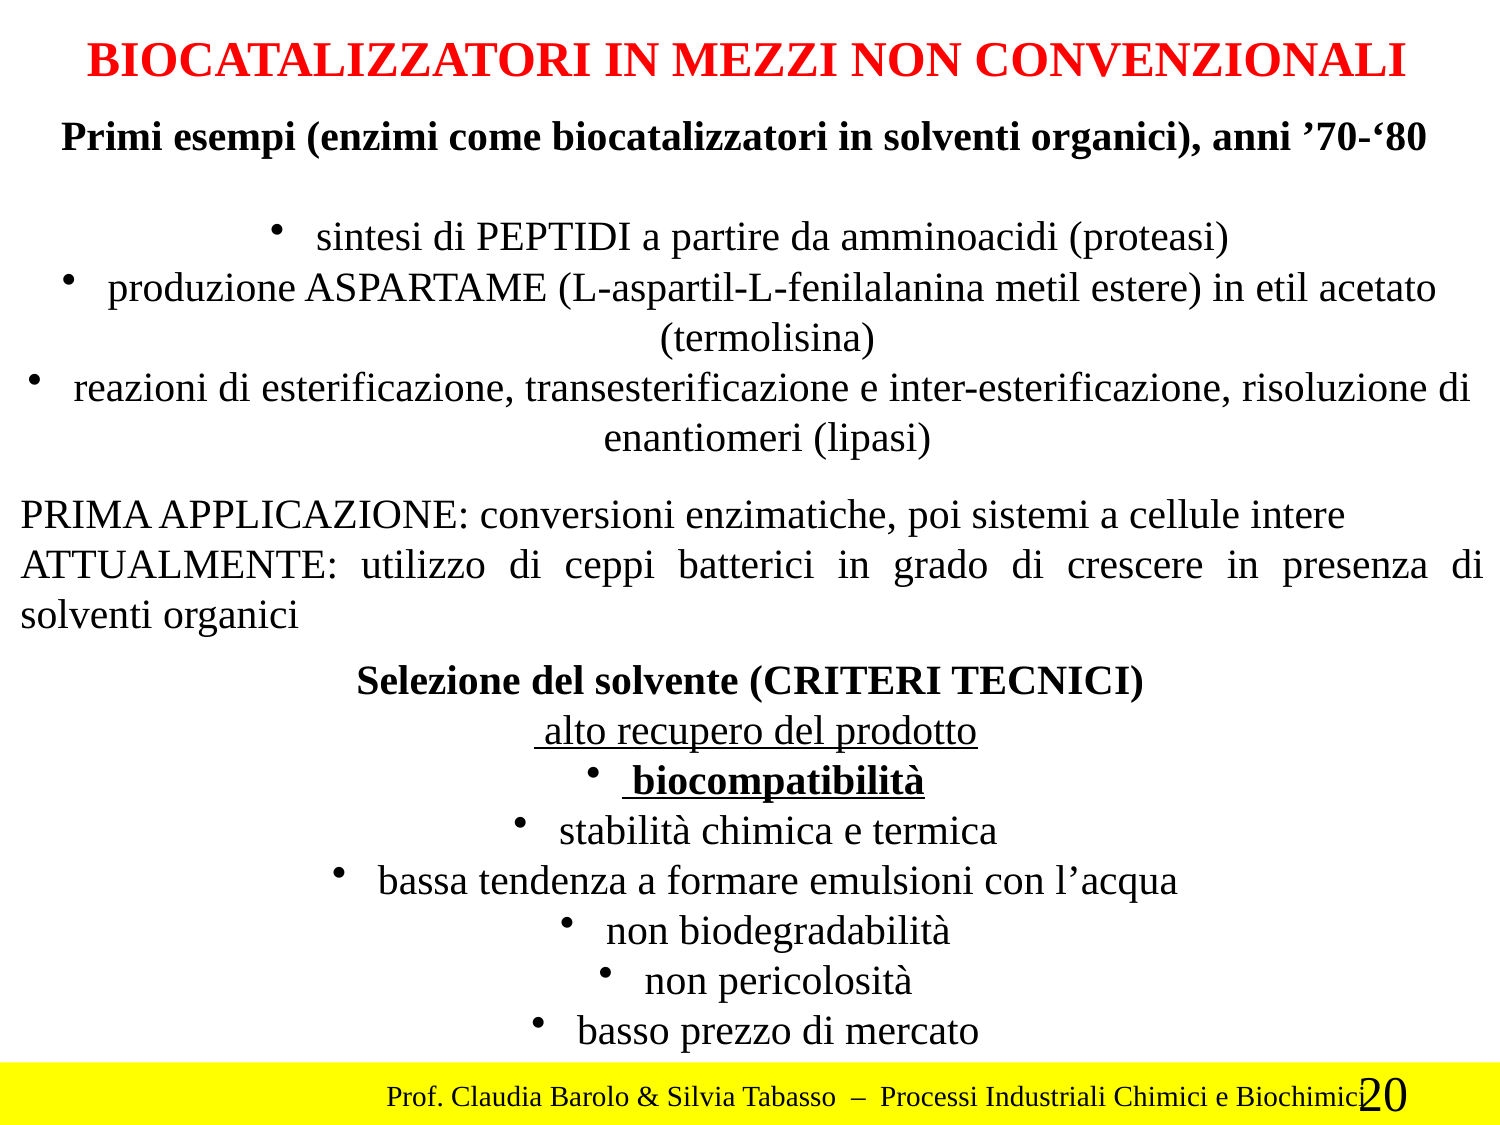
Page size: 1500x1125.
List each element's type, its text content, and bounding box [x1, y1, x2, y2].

text_box BIOCATALIZZATORI IN MEZZI NON CONVENZIONALI [72, 18, 1423, 94]
text_box Primi esempi (enzimi come biocatalizzatori in solventi organici), anni ’70-‘80 sintesi di PEPTIDI a partire da amminoacidi (proteasi) produzione ASPARTAME (L-aspartil-L-fenilalanina metil estere) in etil acetato (termolisina) reazioni di esterificazione, transesterificazione e inter-esterificazione, risoluzione di enantiomeri (lipasi) [0, 101, 1500, 467]
text_box 20 [1343, 1061, 1500, 1125]
text_box PRIMA APPLICAZIONE: conversioni enzimatiche, poi sistemi a cellule intere ATTUALMENTE: utilizzo di ceppi batterici in grado di crescere in presenza di solventi organici [5, 479, 1500, 645]
text_box Selezione del solvente (CRITERI TECNICI) alto recupero del prodotto biocompatibilità stabilità chimica e termica bassa tendenza a formare emulsioni con l’acqua non biodegradabilità non pericolosità basso prezzo di mercato [5, 645, 1500, 1061]
